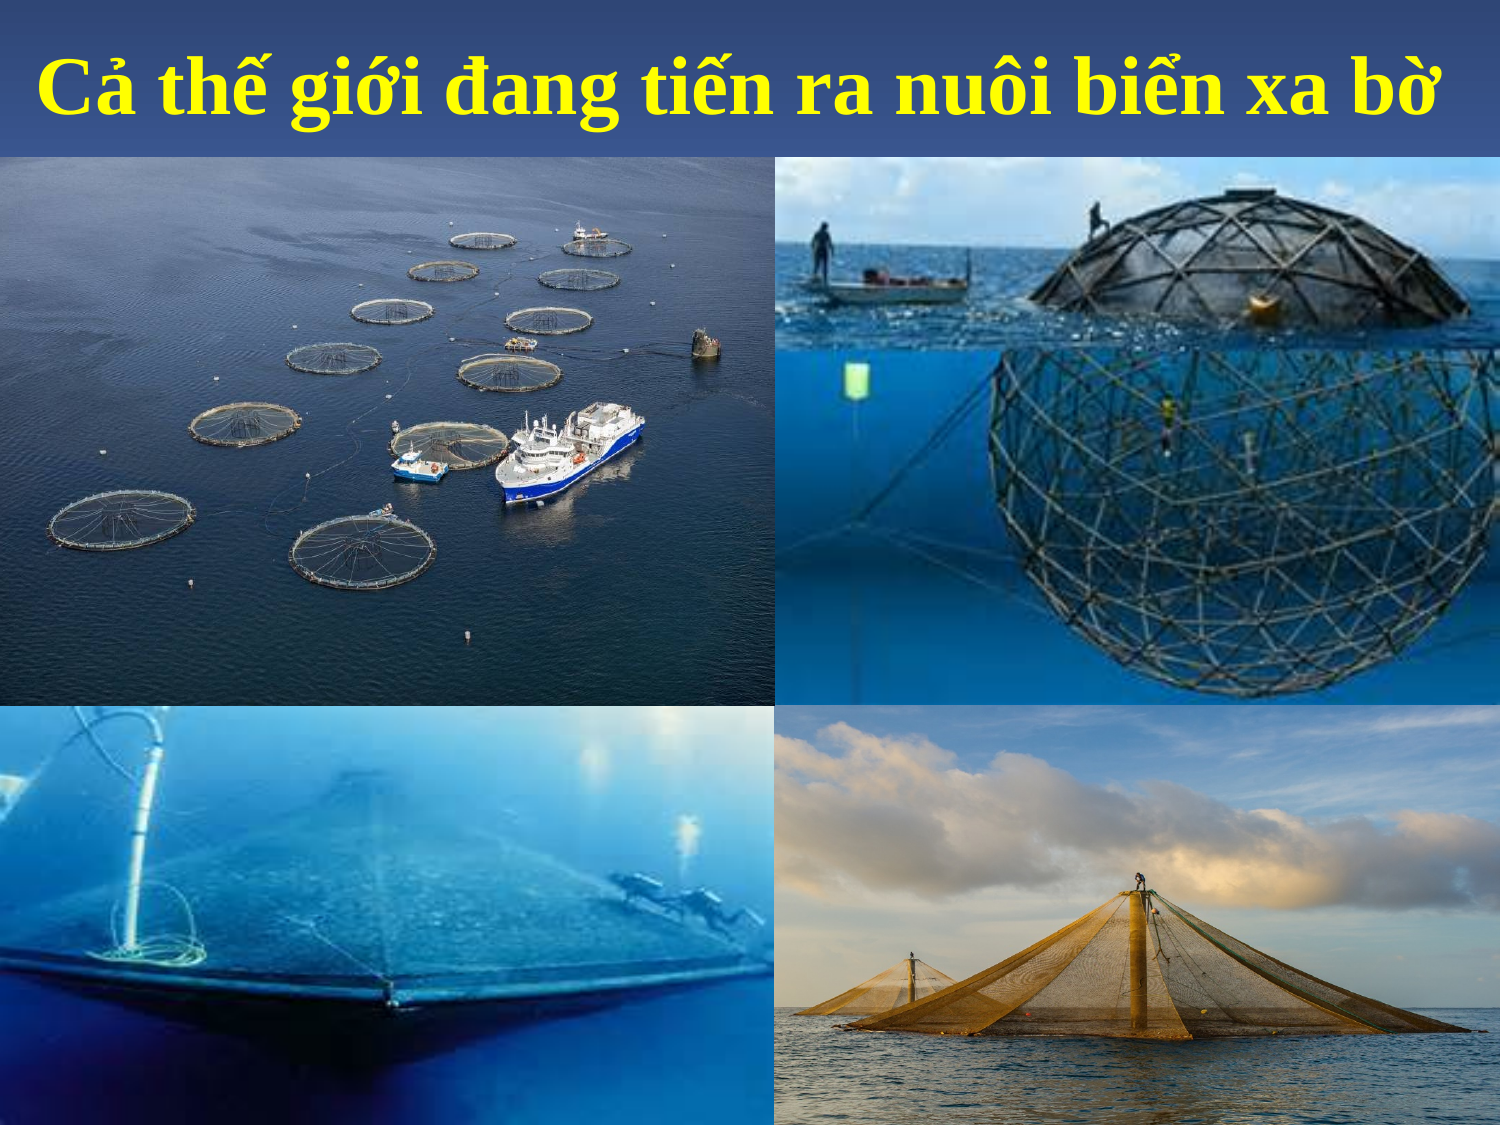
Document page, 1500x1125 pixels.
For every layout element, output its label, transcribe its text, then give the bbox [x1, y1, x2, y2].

picture [0, 157, 1500, 1125]
title Cả thế giới đang tiến ra nuôi biển xa bờ [0, 37, 1500, 126]
